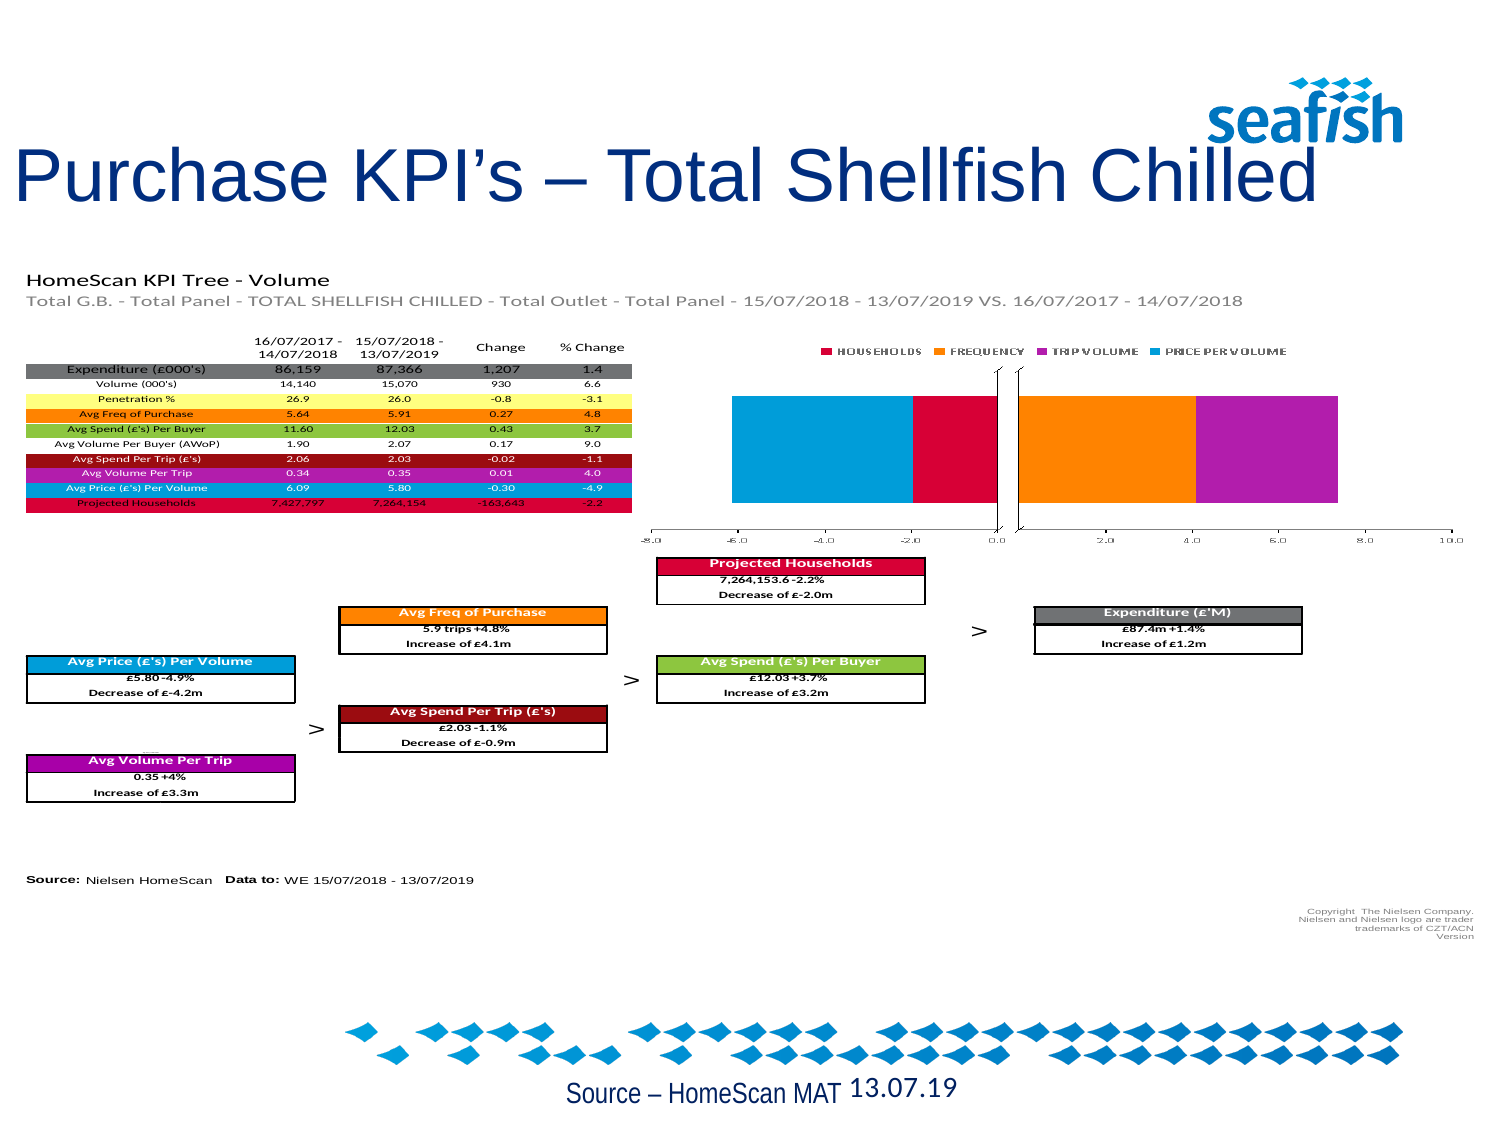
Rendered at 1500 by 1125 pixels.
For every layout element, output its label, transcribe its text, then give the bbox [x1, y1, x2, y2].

text_box Purchase KPI’s – Total Shellfish Chilled [0, 118, 1417, 237]
picture [842, 1072, 1001, 1114]
text_box Source – HomeScan MAT [0, 1067, 857, 1117]
picture [345, 1022, 1403, 1065]
picture [0, 253, 1500, 962]
